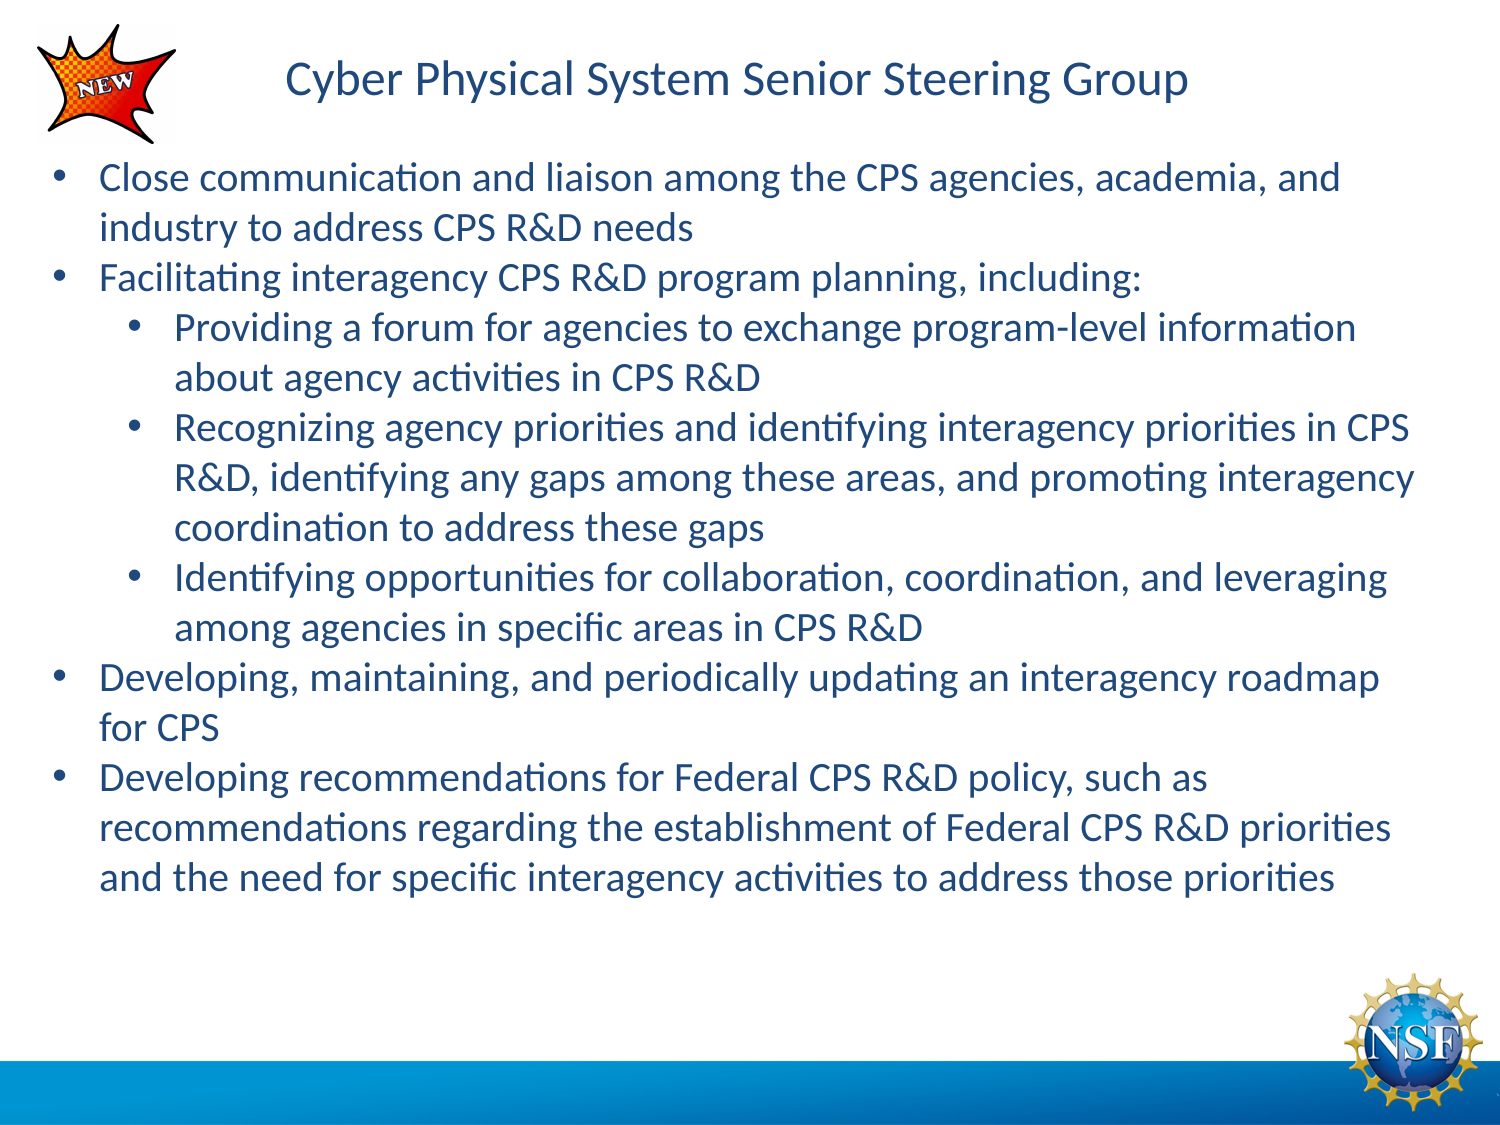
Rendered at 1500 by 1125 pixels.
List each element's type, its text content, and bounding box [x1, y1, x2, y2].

text_box Cyber Physical System Senior Steering Group Close communication and liaison among the CPS agencies, academia, and industry to address CPS R&D needs Facilitating interagency CPS R&D program planning, including: Providing a forum for agencies to exchange program-level information about agency activities in CPS R&D Recognizing agency priorities and identifying interagency priorities in CPS R&D, identifying any gaps among these areas, and promoting interagency coordination to address these gaps Identifying opportunities for collaboration, coordination, and leveraging among agencies in specific areas in CPS R&D Developing, maintaining, and periodically updating an interagency roadmap for CPS Developing recommendations for Federal CPS R&D policy, such as recommendations regarding the establishment of Federal CPS R&D priorities and the need for specific interagency activities to address those priorities [37, 37, 1438, 908]
picture [0, 0, 1500, 1125]
